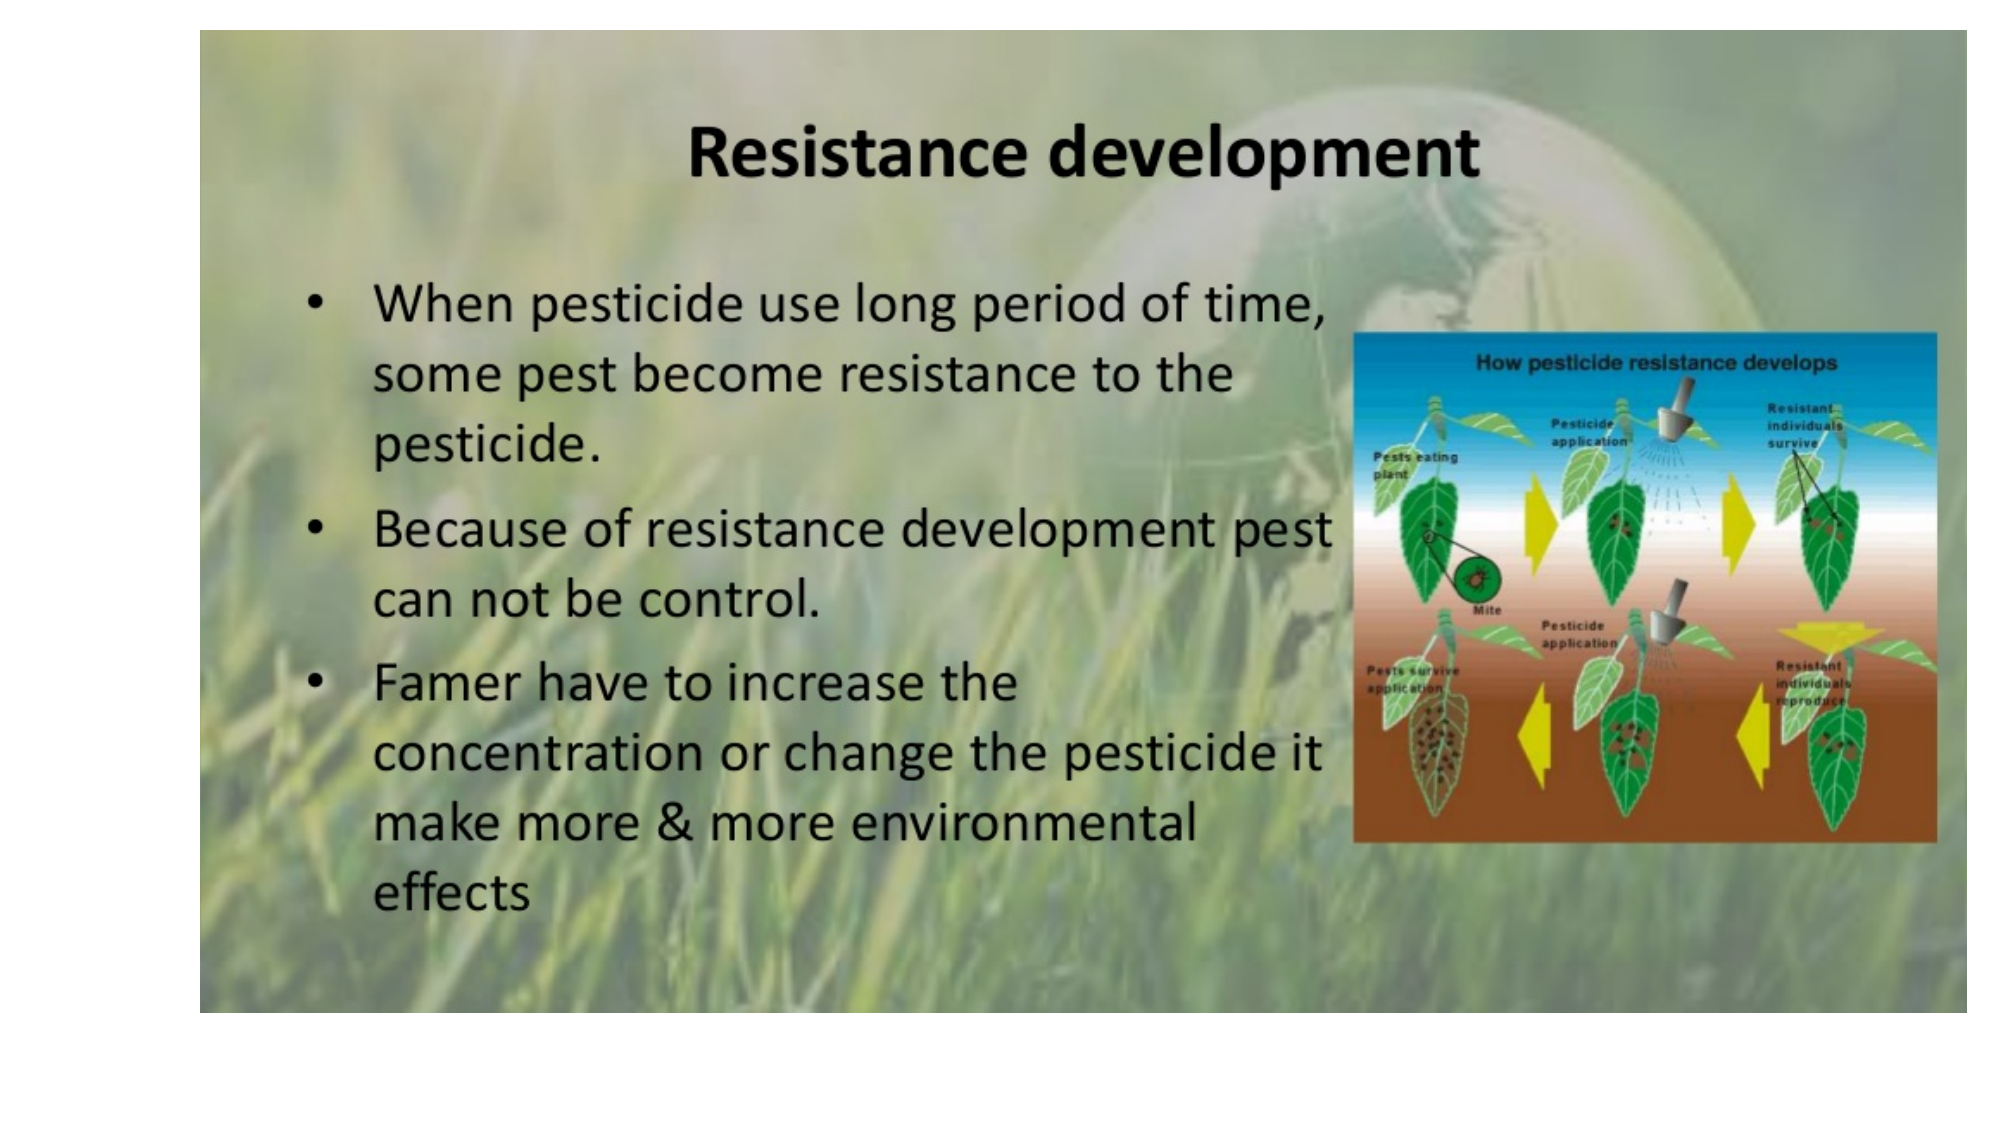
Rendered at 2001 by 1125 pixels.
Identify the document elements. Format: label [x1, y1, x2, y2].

picture [199, 30, 1967, 1013]
